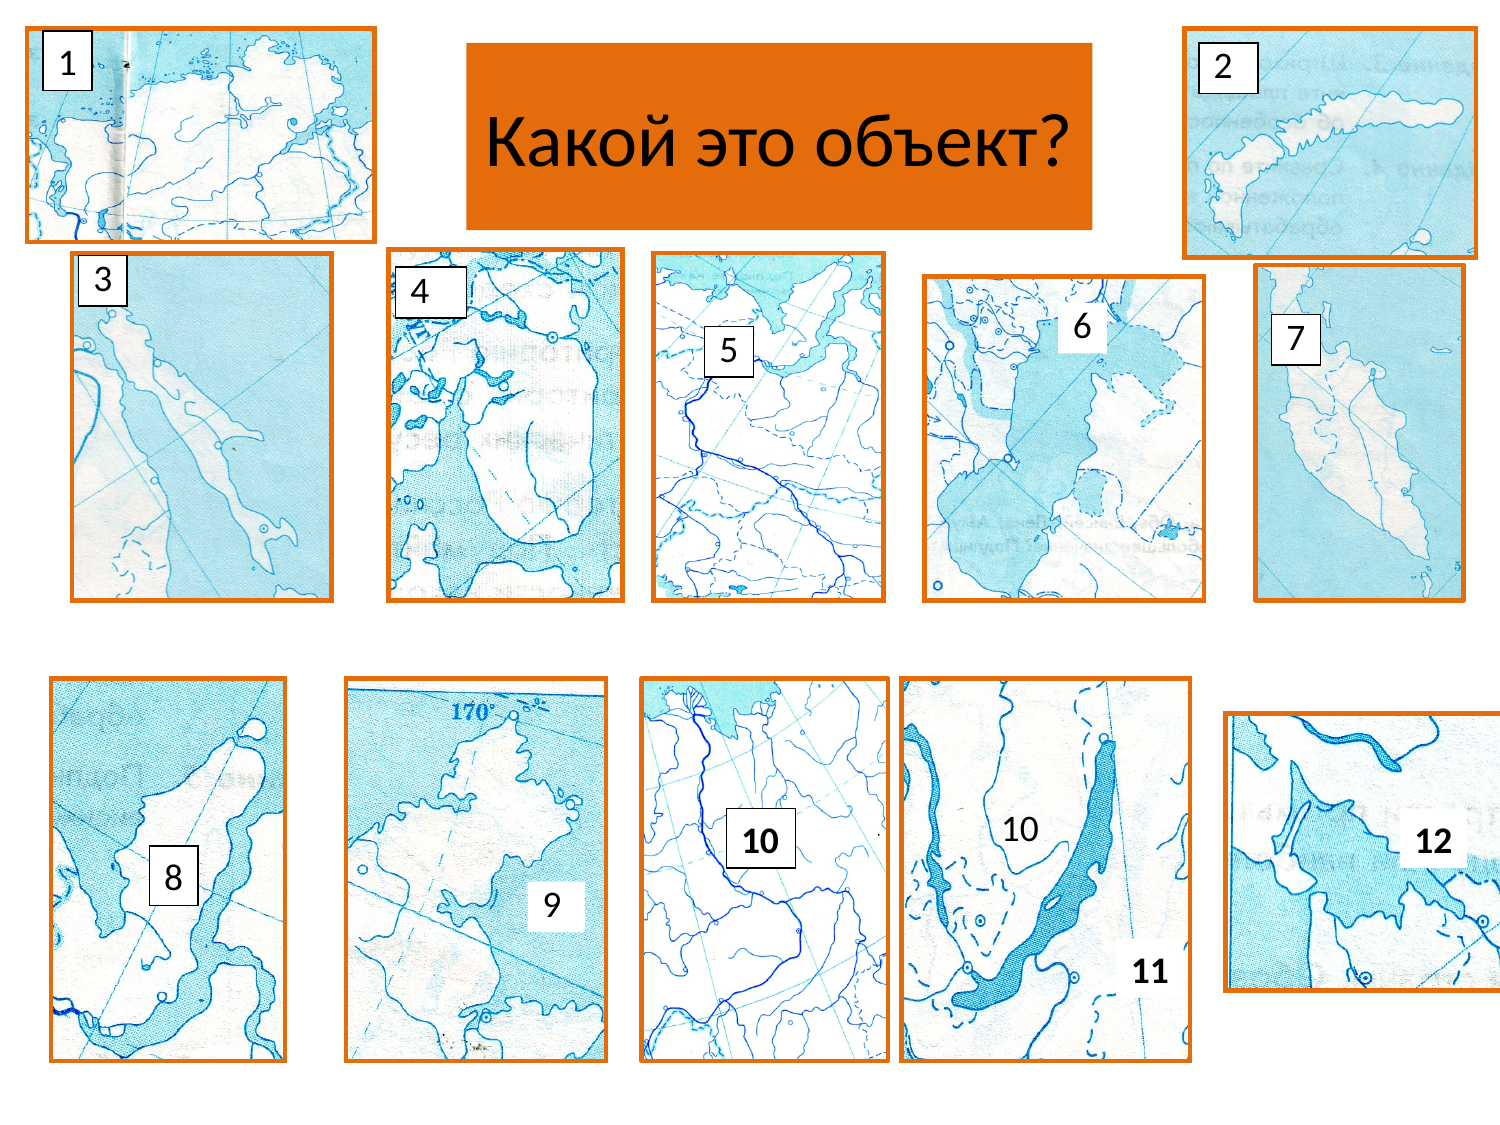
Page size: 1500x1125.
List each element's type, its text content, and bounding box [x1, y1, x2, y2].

list [75, 262, 738, 1007]
picture [73, 255, 330, 599]
picture [29, 30, 373, 241]
title Какой это объект? [466, 42, 1093, 231]
picture [390, 251, 621, 599]
picture [348, 680, 604, 1059]
picture [903, 680, 1188, 1059]
picture [926, 278, 1202, 599]
picture [52, 680, 284, 1059]
picture [1186, 30, 1474, 256]
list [1257, 266, 1462, 599]
picture [1227, 715, 1500, 989]
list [643, 680, 886, 1059]
picture [655, 255, 882, 599]
